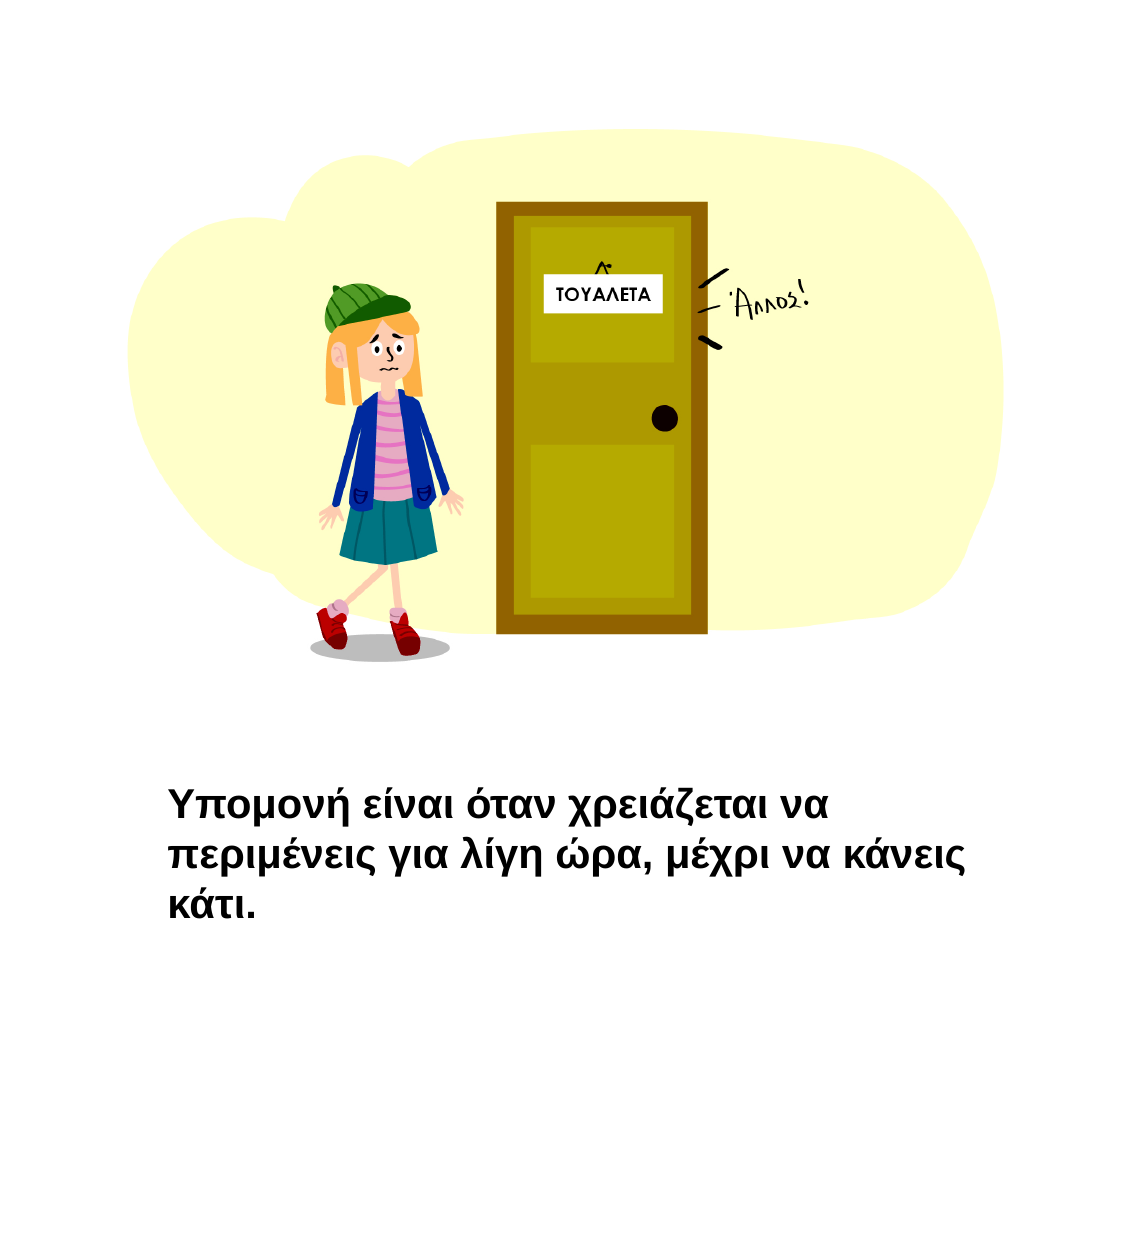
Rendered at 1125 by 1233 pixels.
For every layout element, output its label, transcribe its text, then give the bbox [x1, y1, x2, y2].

list Υπομονή είναι όταν χρειάζεται να περιμένεις για λίγη ώρα, μέχρι να κάνεις κάτι. [124, 768, 1031, 1116]
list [95, 87, 1049, 723]
